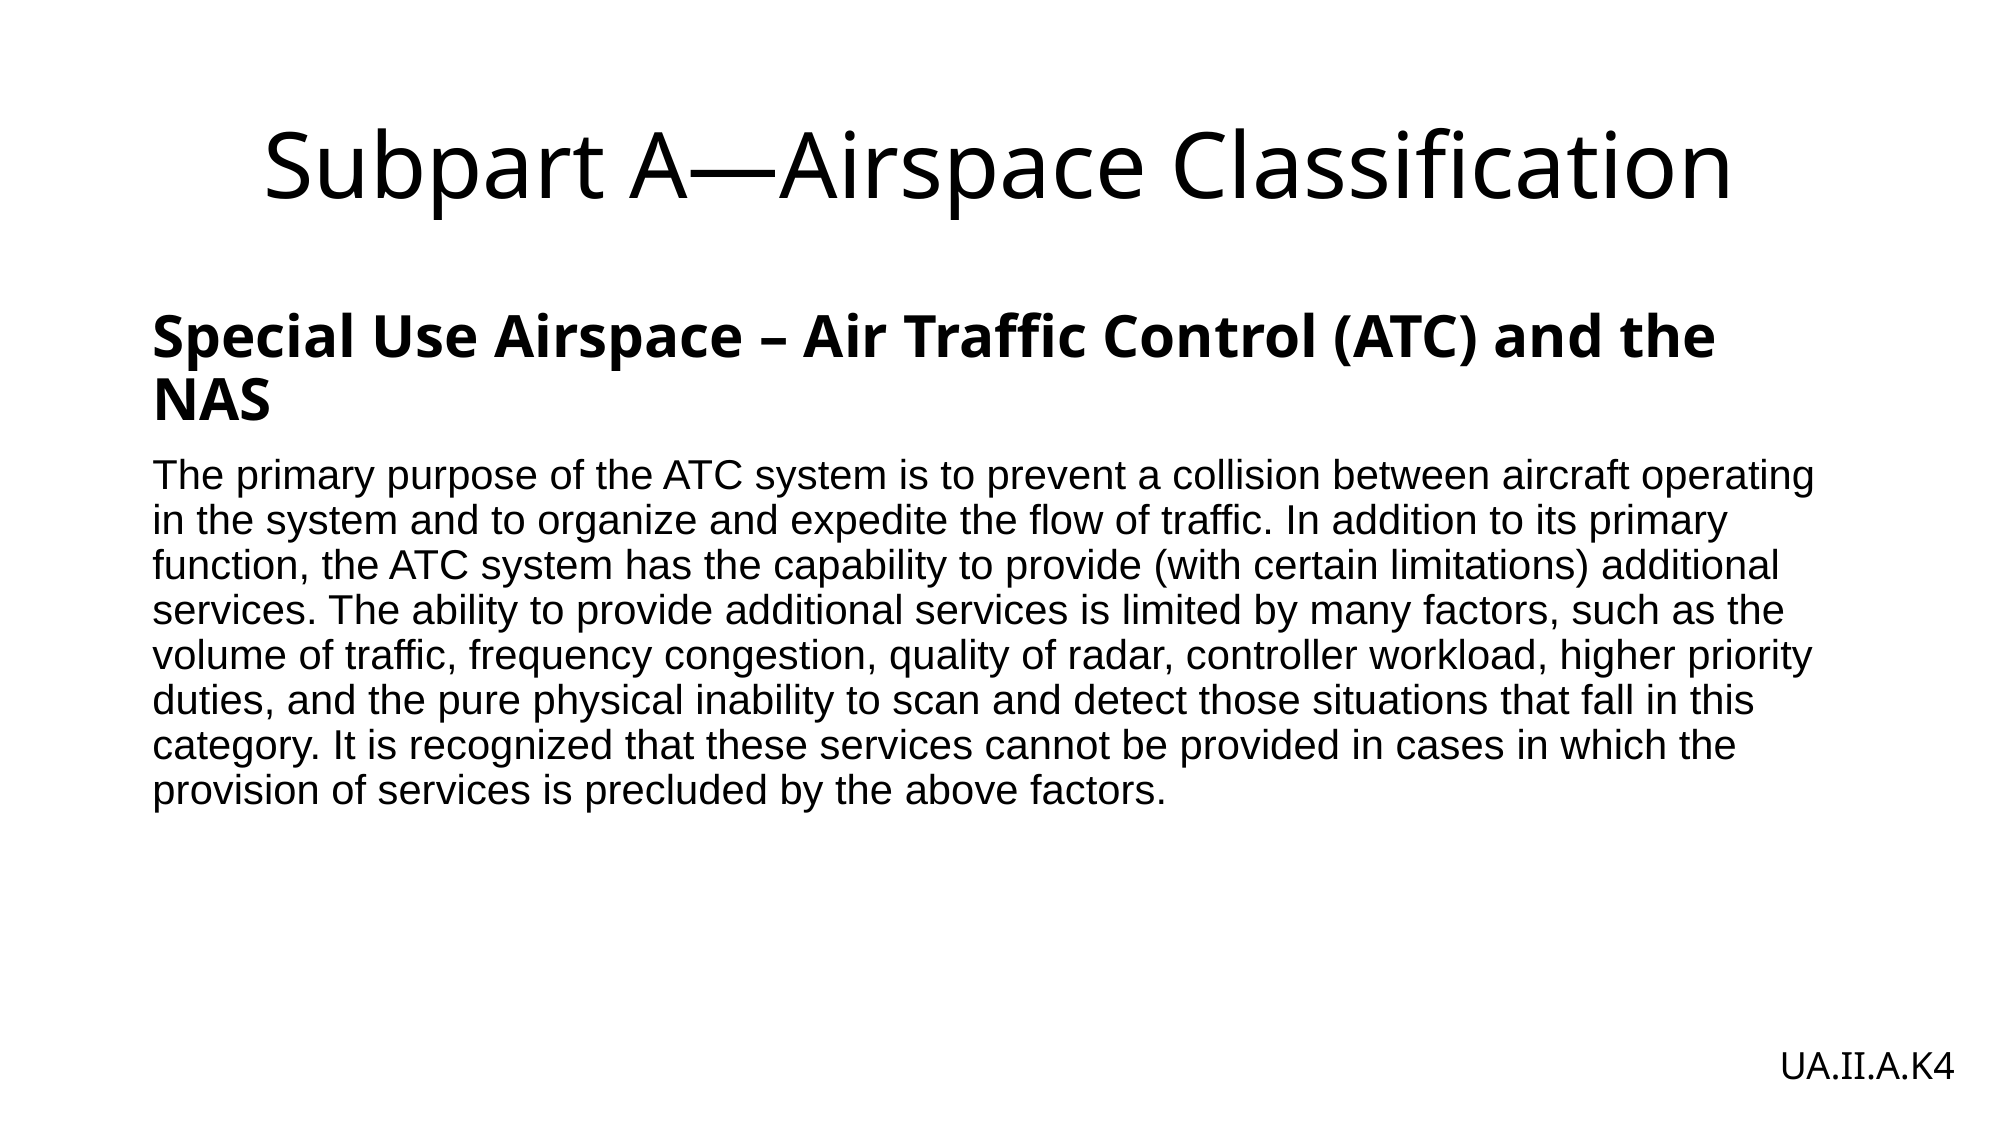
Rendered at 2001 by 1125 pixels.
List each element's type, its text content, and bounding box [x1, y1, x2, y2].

title Subpart A—Airspace Classification [137, 59, 1863, 278]
list Special Use Airspace – Air Traffic Control (ATC) and the NAS The primary purpose of the ATC system is to prevent a collision between aircraft operating in the system and to organize and expedite the flow of traffic. In addition to its primary function, the ATC system has the capability to provide (with certain limitations) additional services. The ability to provide additional services is limited by many factors, such as the volume of traffic, frequency congestion, quality of radar, controller workload, higher priority duties, and the pure physical inability to scan and detect those situations that fall in this category. It is recognized that these services cannot be provided in cases in which the provision of services is precluded by the above factors. [137, 299, 1863, 1014]
text_box UA.II.A.K4 [1764, 1034, 1970, 1095]
